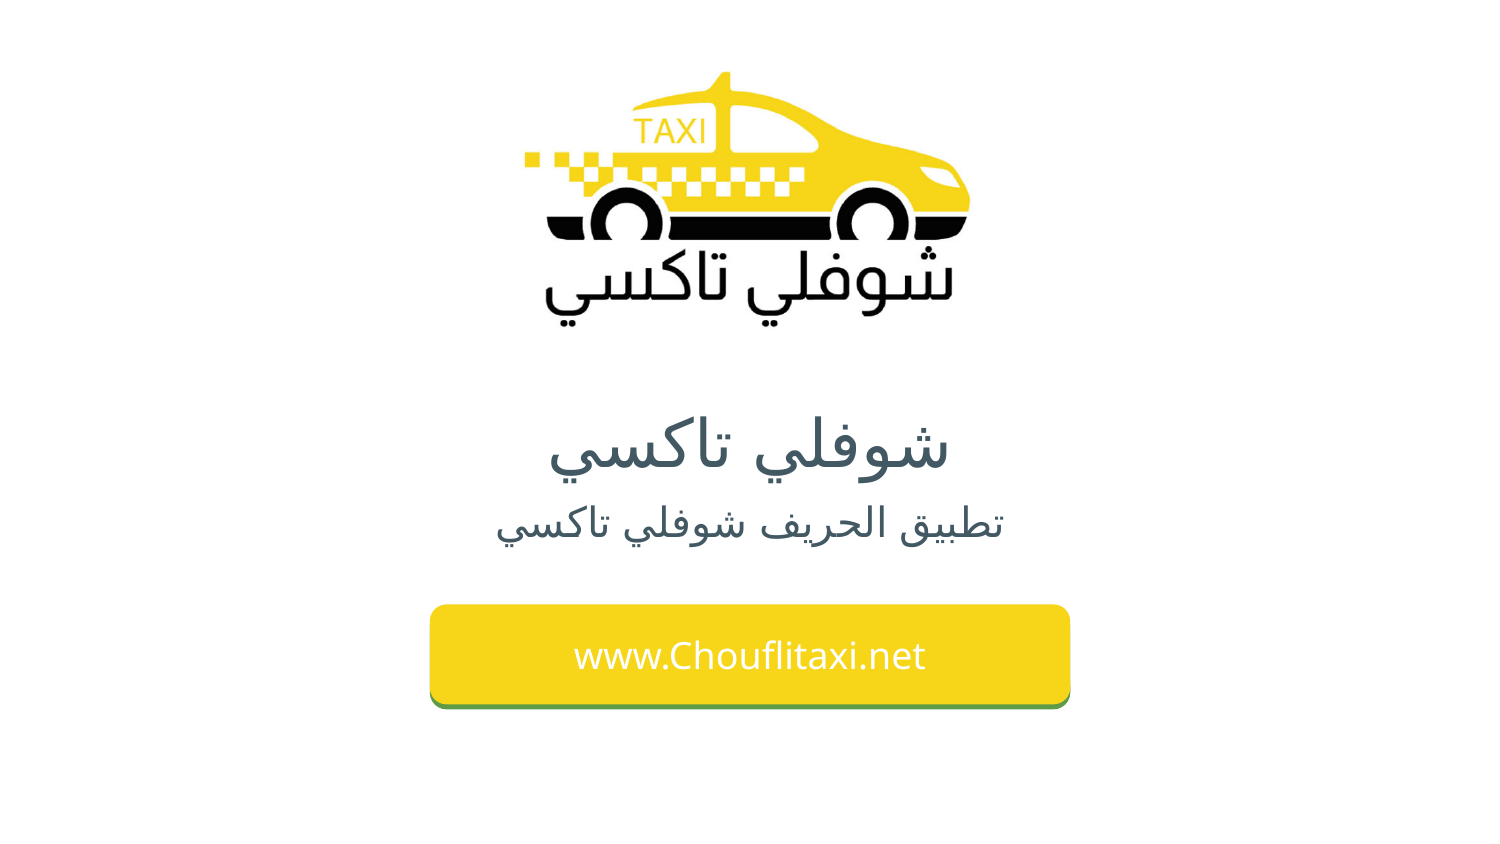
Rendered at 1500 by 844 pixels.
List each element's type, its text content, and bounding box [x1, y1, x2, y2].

text_box تطبيق الحريف شوفلي تاكسي [154, 501, 1346, 547]
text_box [429, 604, 1071, 710]
text_box شوفلي تاكسي [154, 409, 1346, 482]
picture [429, 44, 1071, 358]
